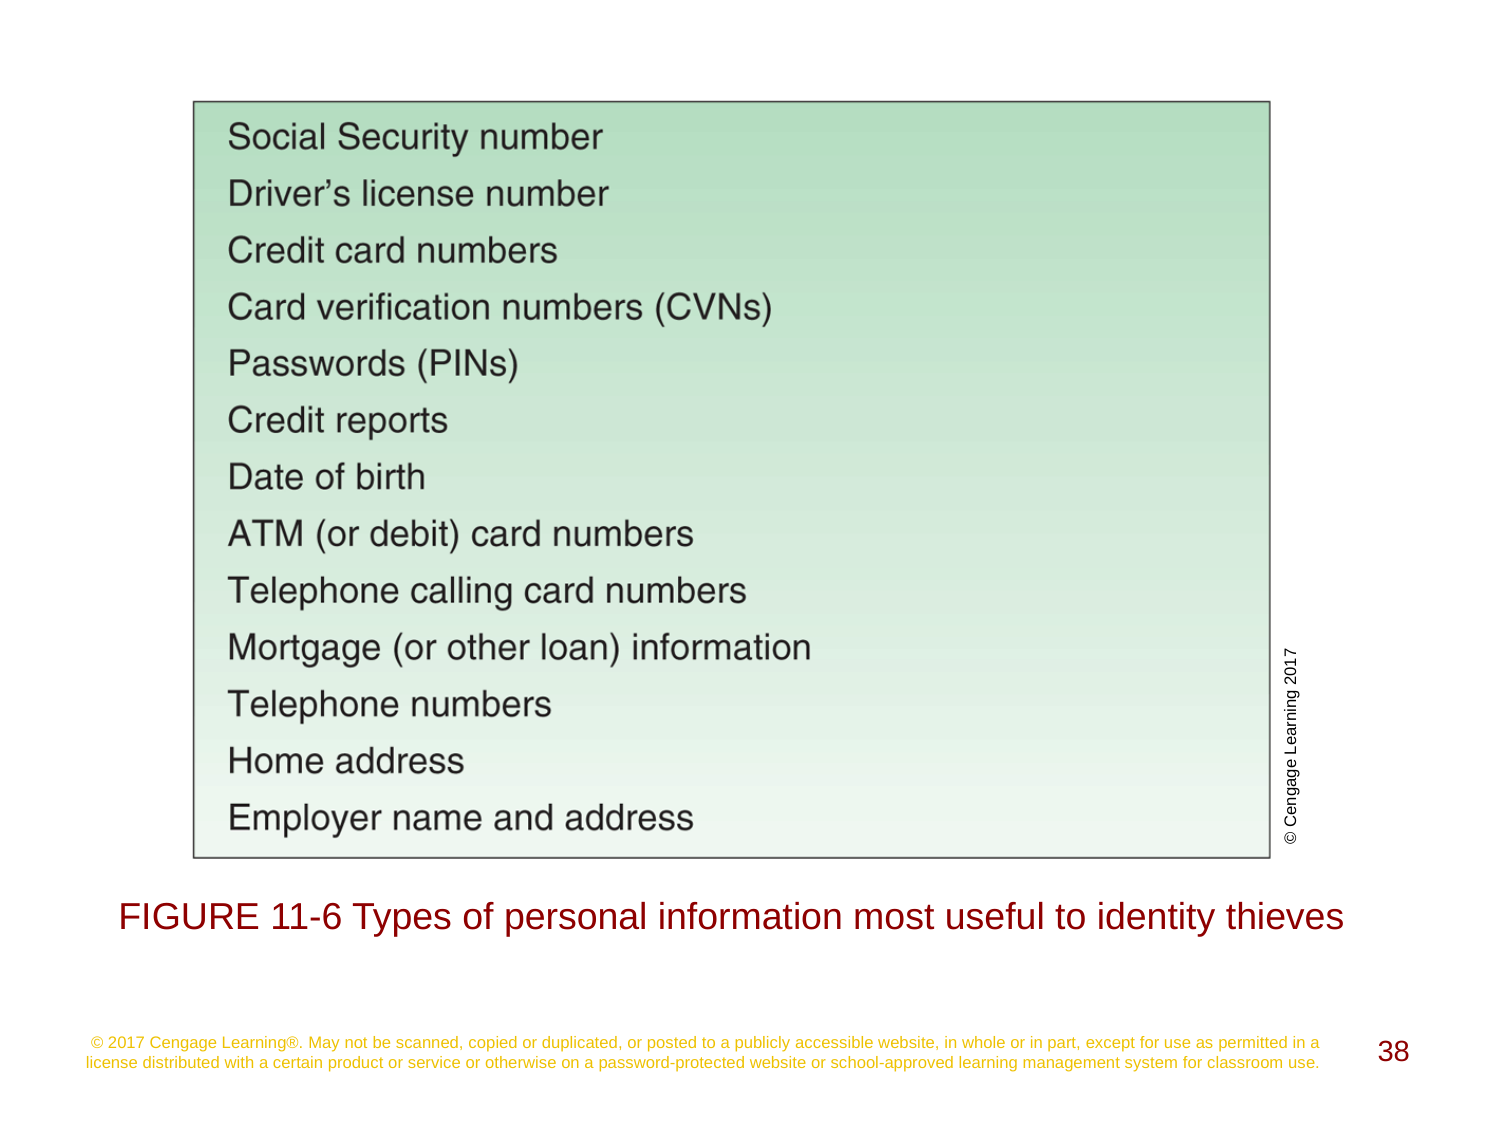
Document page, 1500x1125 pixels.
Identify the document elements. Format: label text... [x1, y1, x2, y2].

footer © 2017 Cengage Learning®. May not be scanned, copied or duplicated, or posted to a publicly accessible website, in whole or in part, except for use as permitted in a license distributed with a certain product or service or otherwise on a password-protected website or school-approved learning management system for classroom use. [62, 1024, 1074, 1103]
picture [191, 99, 1273, 861]
text_box FIGURE 11-6 Types of personal information most useful to identity thieves [103, 884, 1360, 945]
slide_number 38 [1074, 1024, 1426, 1103]
text_box © Cengage Learning 2017 [1277, 633, 1307, 859]
